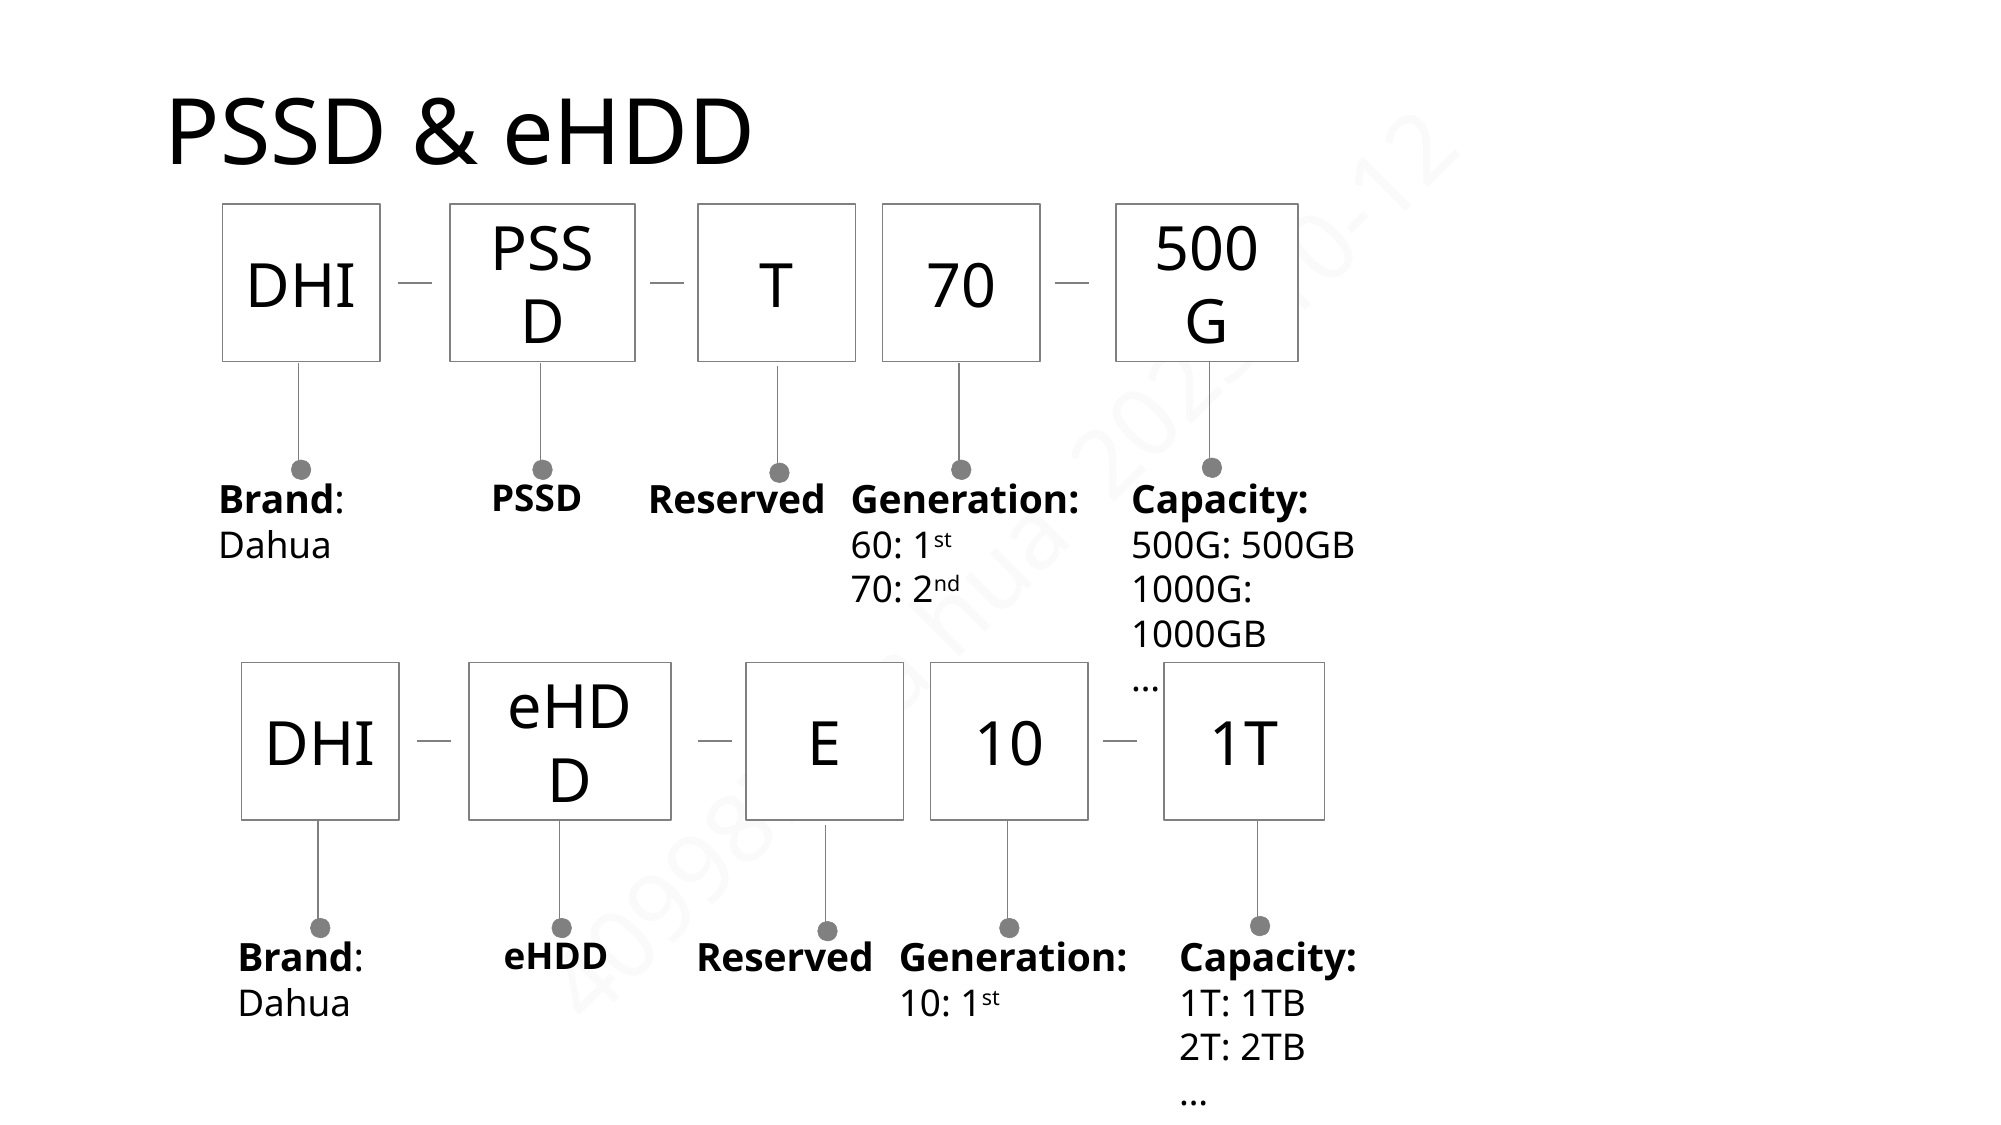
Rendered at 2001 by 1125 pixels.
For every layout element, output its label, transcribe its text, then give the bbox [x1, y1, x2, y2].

text_box 1T [1164, 662, 1325, 820]
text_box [951, 363, 972, 480]
text_box Capacity: 500G: 500GB 1000G: 1000GB … [1116, 467, 1404, 707]
text_box PSSD [440, 467, 632, 527]
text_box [291, 363, 311, 480]
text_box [1202, 361, 1222, 478]
text_box PSSD [450, 204, 635, 362]
title PSSD & eHDD [149, 63, 2000, 206]
text_box eHDD [469, 662, 671, 820]
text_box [1250, 819, 1270, 936]
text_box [551, 821, 572, 938]
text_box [310, 821, 331, 938]
text_box Brand: Dahua [203, 467, 380, 574]
text_box 10 [930, 662, 1089, 820]
text_box E [746, 662, 904, 820]
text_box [817, 824, 838, 941]
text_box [769, 366, 790, 483]
text_box DHI [241, 662, 399, 820]
text_box T [697, 204, 856, 362]
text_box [532, 363, 553, 480]
text_box Generation: 10: 1st [883, 925, 1160, 1032]
text_box eHDD [460, 925, 653, 985]
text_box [999, 821, 1020, 938]
text_box Generation: 60: 1st 70: 2nd [835, 467, 1112, 618]
text_box 70 [882, 204, 1040, 362]
text_box 500G [1115, 204, 1299, 362]
text_box Capacity: 1T: 1TB 2T: 2TB … [1164, 925, 1452, 1121]
text_box Reserved [681, 925, 883, 988]
text_box DHI [222, 204, 380, 362]
text_box Reserved [632, 467, 835, 529]
text_box Brand: Dahua [222, 925, 399, 1032]
